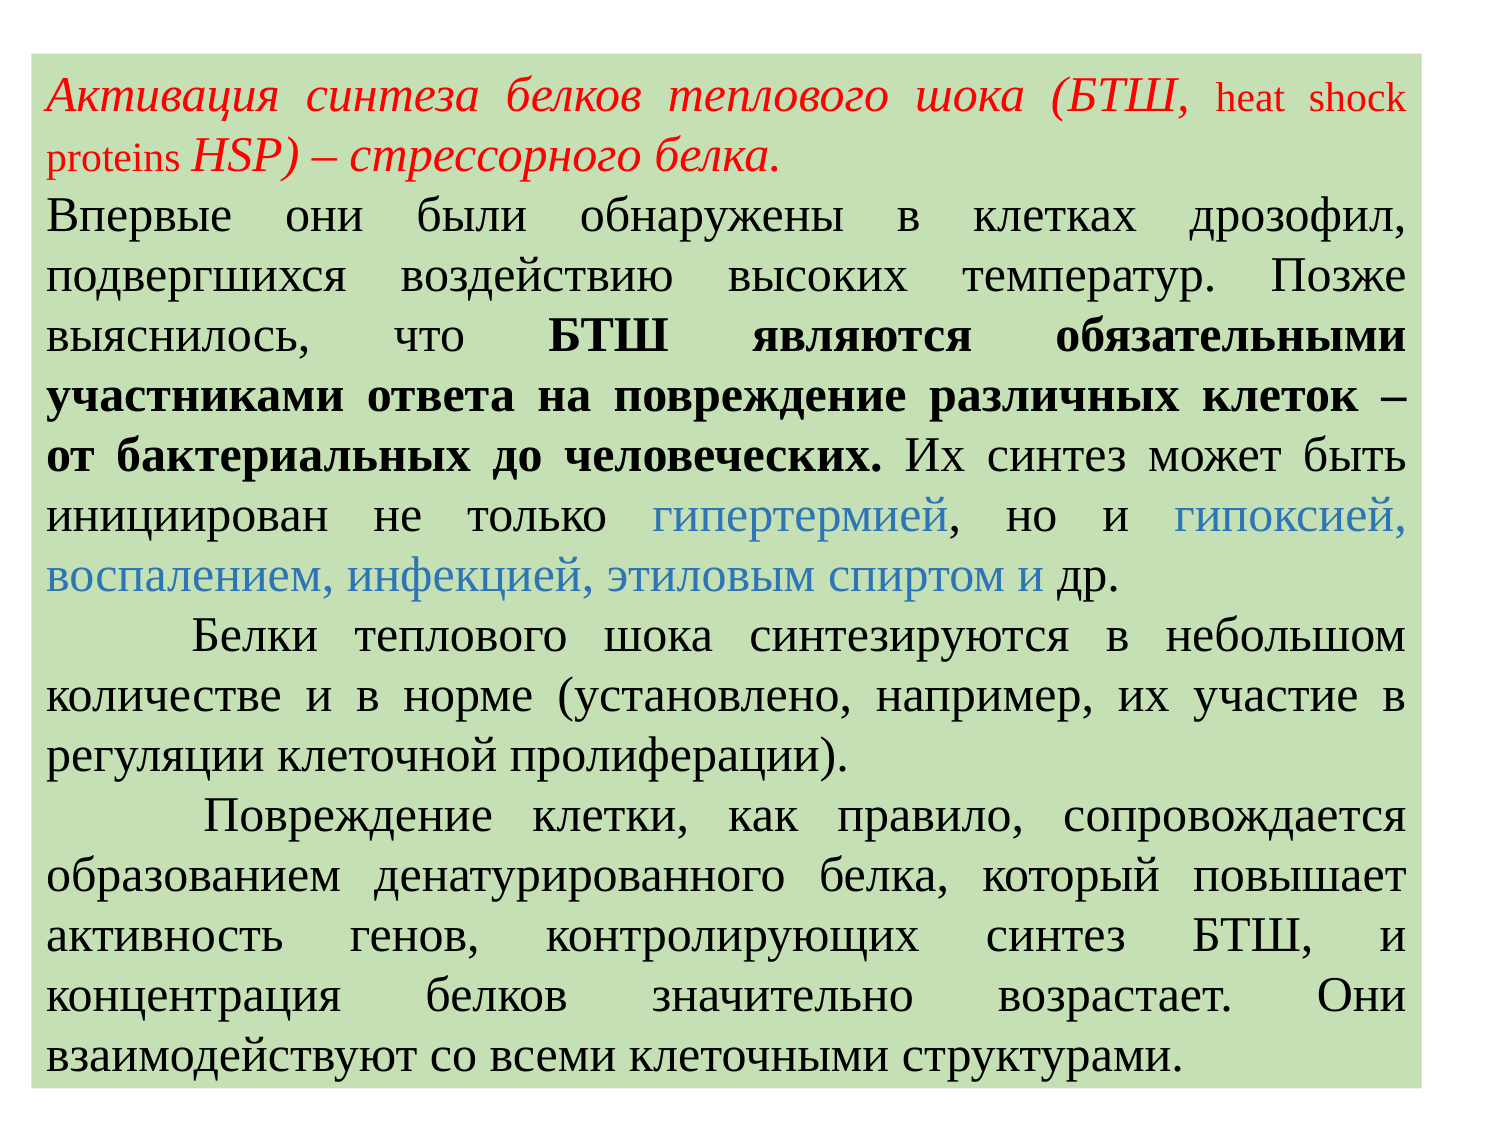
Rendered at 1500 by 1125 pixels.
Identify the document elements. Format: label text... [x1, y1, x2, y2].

text_box Активация синтеза белков теплового шока (БТШ, heat shock proteins НSР) – стрессорного белка. Впервые они были обнаружены в клетках дрозофил, подвергшихся воздействию высоких температур. Позже выяснилось, что БТШ являются обязательными участниками ответа на повреждение различных клеток – от бактериальных до человеческих. Их синтез может быть инициирован не только гипертермией, но и гипоксией, воспалением, инфекцией, этиловым спиртом и др. Белки теплового шока синтезируются в небольшом количестве и в норме (установлено, например, их участие в регуляции клеточной пролиферации). Повреждение клетки, как правило, сопровождается образованием денатурированного белка, который повышает активность генов, контролирующих синтез БТШ, и концентрация белков значительно возрастает. Они взаимодействуют со всеми клеточными структурами. [31, 53, 1422, 1089]
